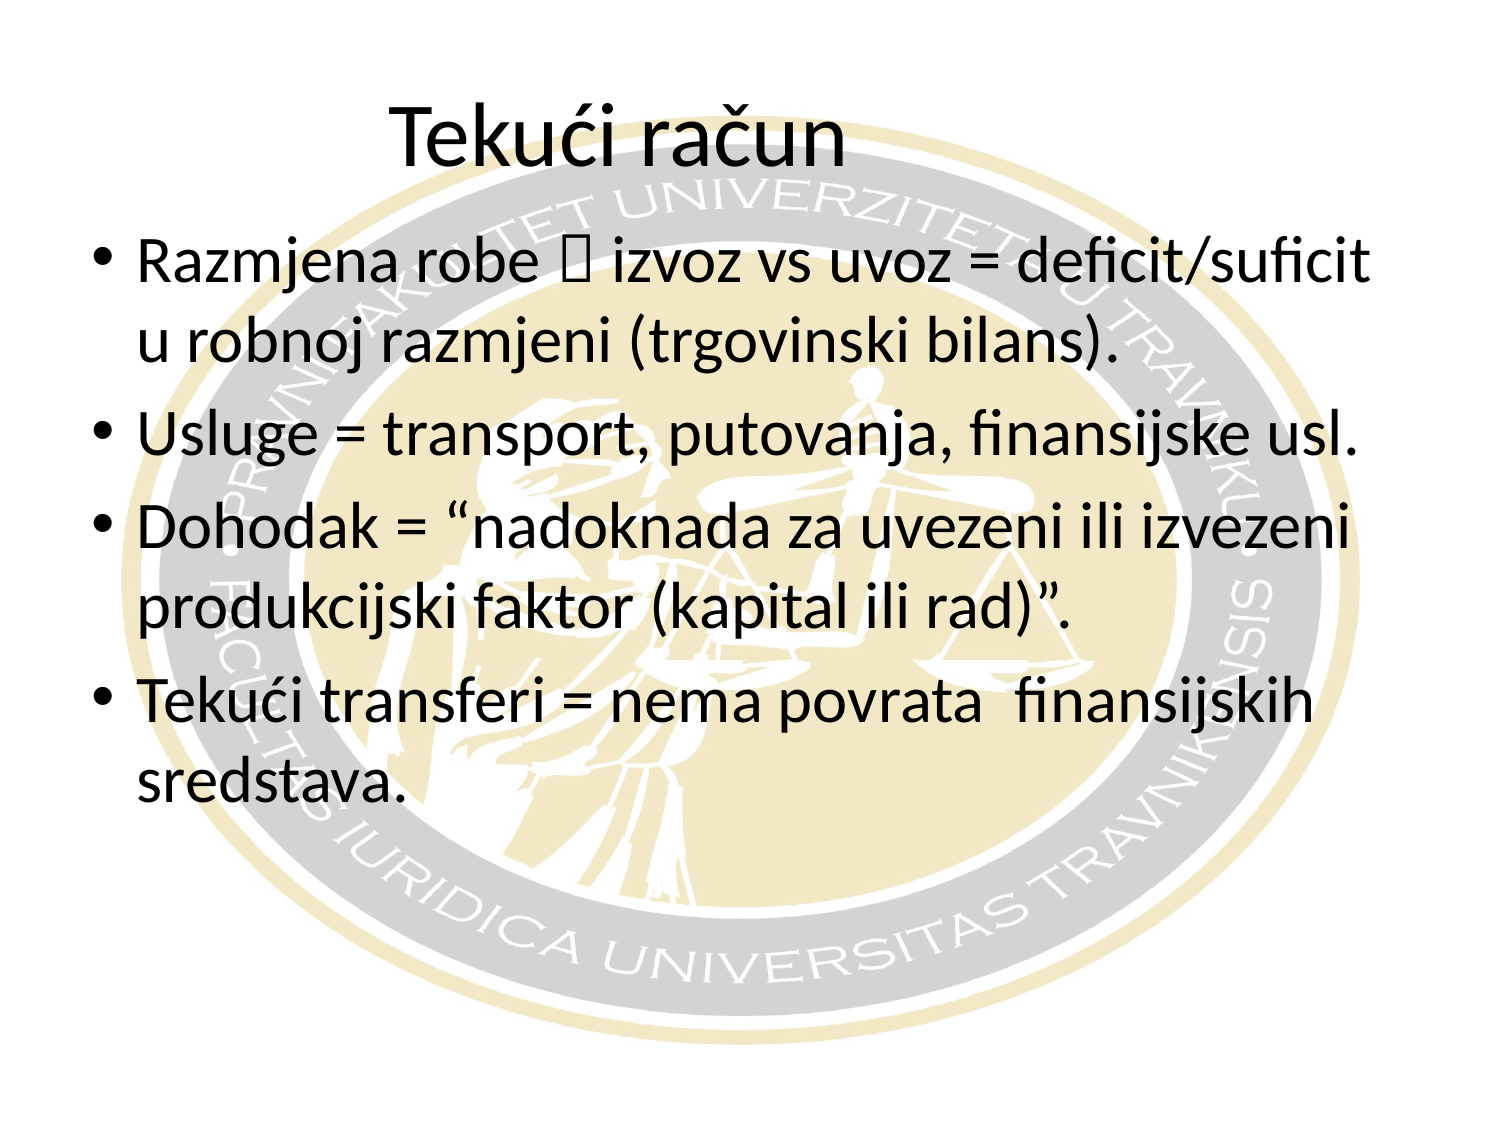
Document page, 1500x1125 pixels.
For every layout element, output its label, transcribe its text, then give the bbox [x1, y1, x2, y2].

title Tekući račun [0, 19, 1238, 233]
list Razmjena robe  izvoz vs uvoz = deficit/suficit u robnoj razmjeni (trgovinski bilans). Usluge = transport, putovanja, finansijske usl. Dohodak = “nadoknada za uvezeni ili izvezeni produkcijski faktor (kapital ili rad)”. Tekući transferi = nema povrata finansijskih sredstava. [76, 207, 1428, 1006]
